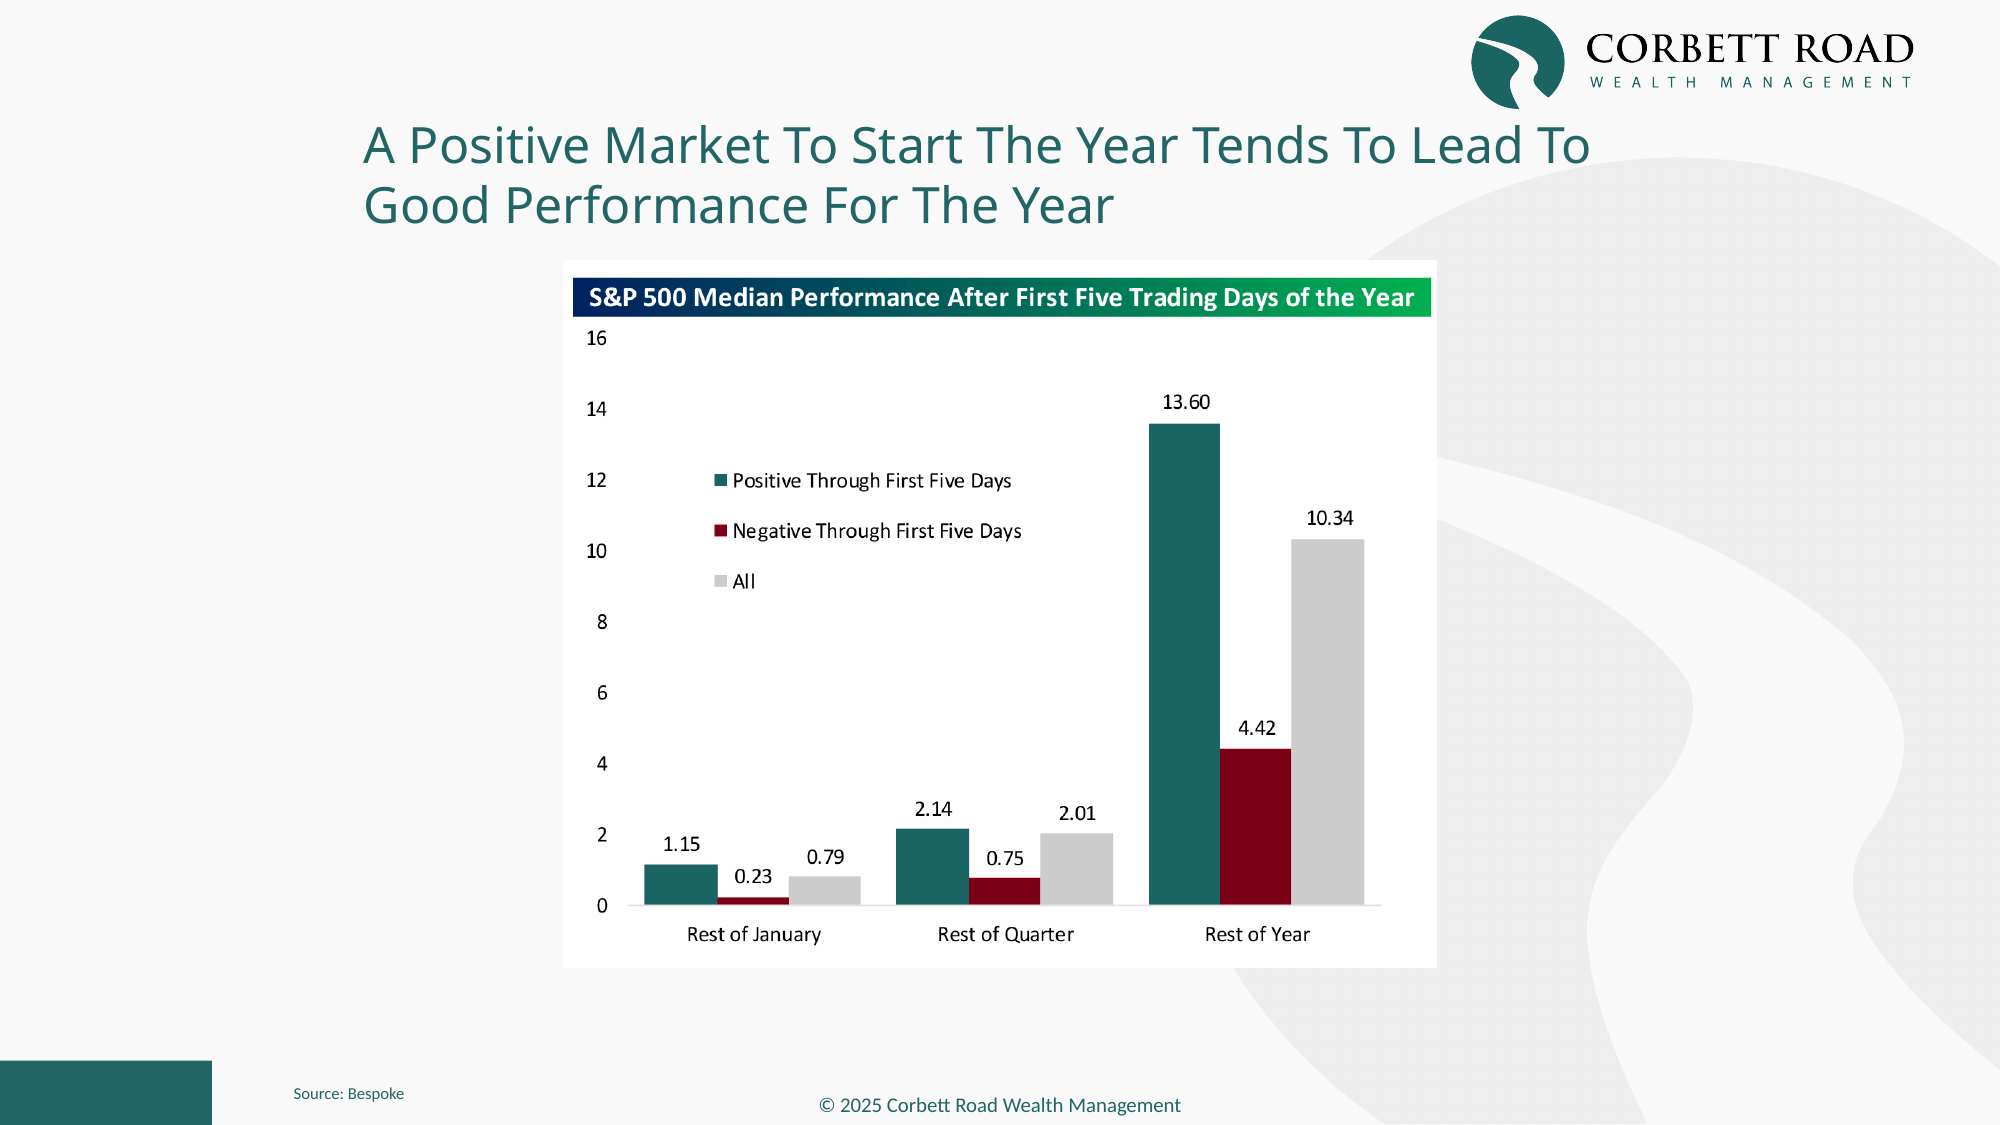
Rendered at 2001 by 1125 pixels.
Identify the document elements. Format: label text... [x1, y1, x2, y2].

text_box Source: Bespoke [94, 1075, 604, 1110]
text_box A Positive Market To Start The Year Tends To Lead To Good Performance For The Year [349, 105, 1680, 241]
picture [1471, 15, 1921, 109]
text_box [0, 1060, 213, 1125]
text_box © 2025 Corbett Road Wealth Management [691, 1083, 1151, 1124]
picture [563, 157, 2000, 1124]
